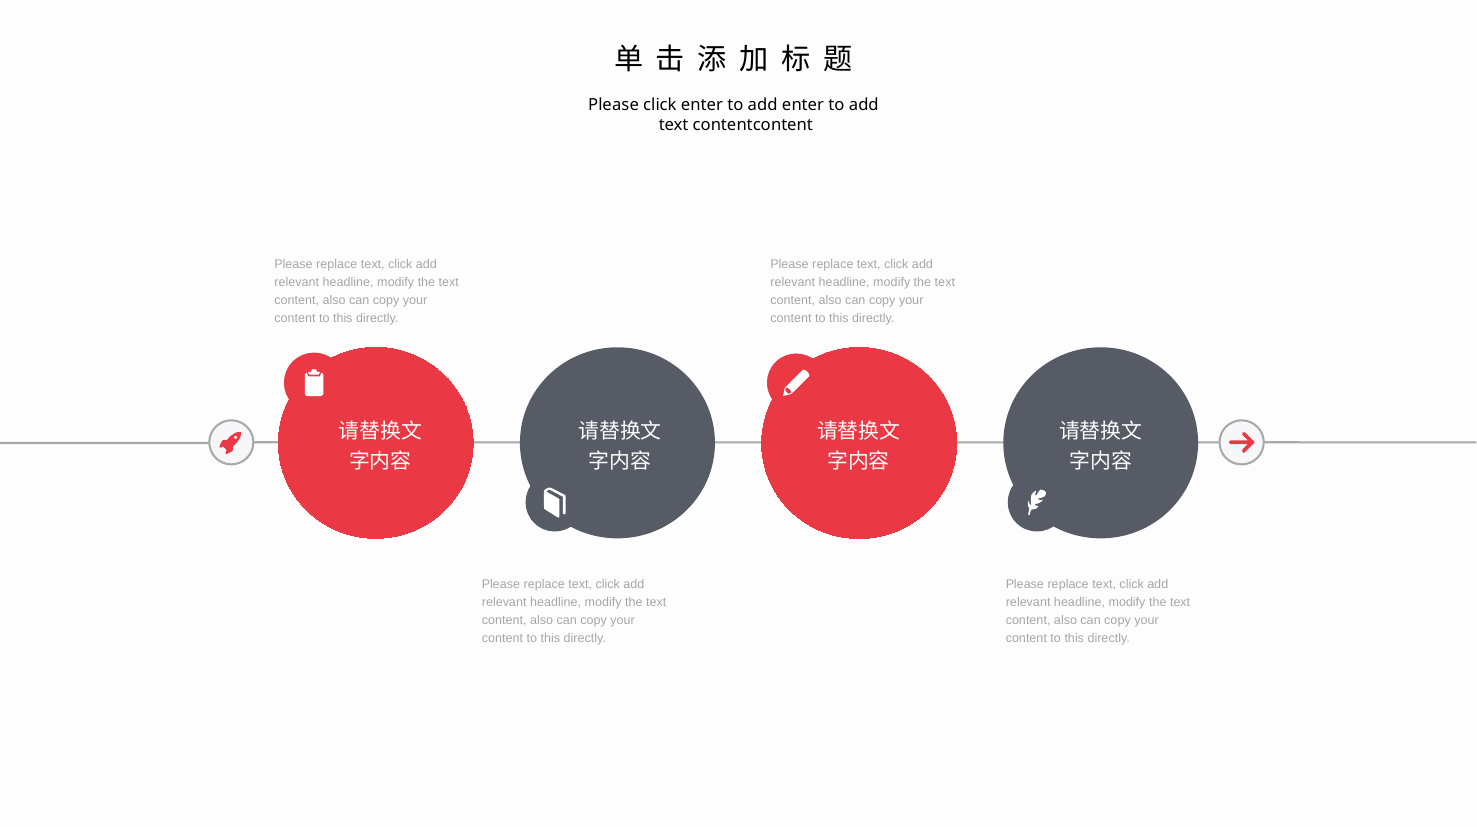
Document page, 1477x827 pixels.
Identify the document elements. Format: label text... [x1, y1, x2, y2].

text_box [783, 369, 810, 396]
text_box [761, 347, 957, 539]
text_box [767, 353, 826, 412]
text_box [519, 347, 715, 539]
text_box Please replace text, click add relevant headline, modify the text content, also can copy your content to this directly. [770, 252, 962, 325]
text_box 请替换文字内容 [574, 412, 666, 473]
text_box Please replace text, click add relevant headline, modify the text content, also can copy your content to this directly. [481, 572, 673, 645]
text_box 请替换文字内容 [812, 412, 905, 473]
text_box 请替换文字内容 [1055, 412, 1147, 473]
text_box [1007, 473, 1067, 532]
text_box Please replace text, click add relevant headline, modify the text content, also can copy your content to this directly. [274, 252, 465, 325]
text_box Please replace text, click add relevant headline, modify the text content, also can copy your content to this directly. [1005, 572, 1196, 645]
text_box Please click enter to add enter to add text contentcontent [573, 86, 899, 141]
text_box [525, 473, 585, 532]
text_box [284, 353, 344, 412]
text_box 请替换文字内容 [334, 412, 427, 473]
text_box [1219, 420, 1264, 465]
text_box [1003, 347, 1199, 539]
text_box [209, 420, 254, 465]
text_box [278, 347, 474, 539]
text_box 单击添加标题 [599, 33, 868, 84]
